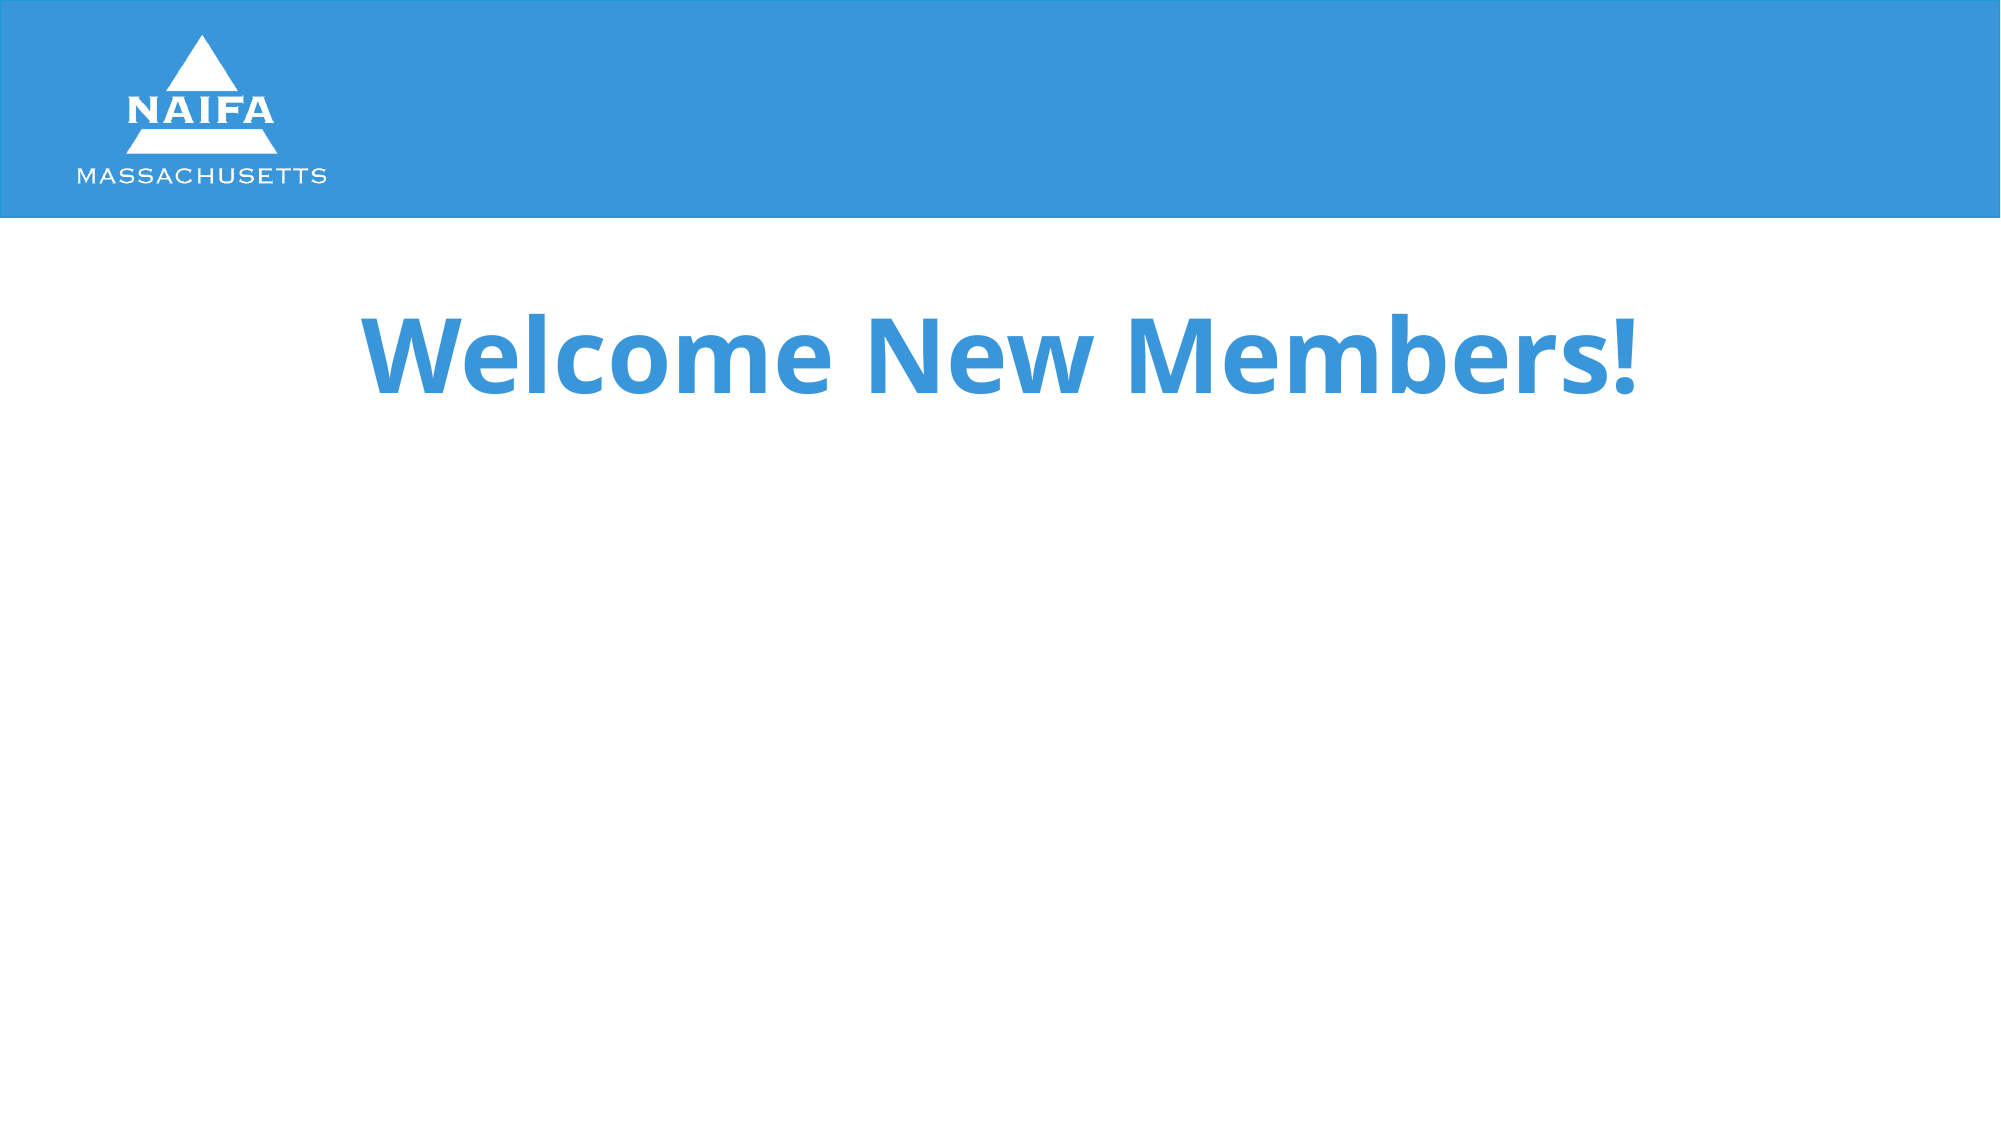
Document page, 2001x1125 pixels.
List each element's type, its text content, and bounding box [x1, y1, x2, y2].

picture [77, 34, 326, 184]
title Welcome New Members! [138, 251, 1864, 469]
